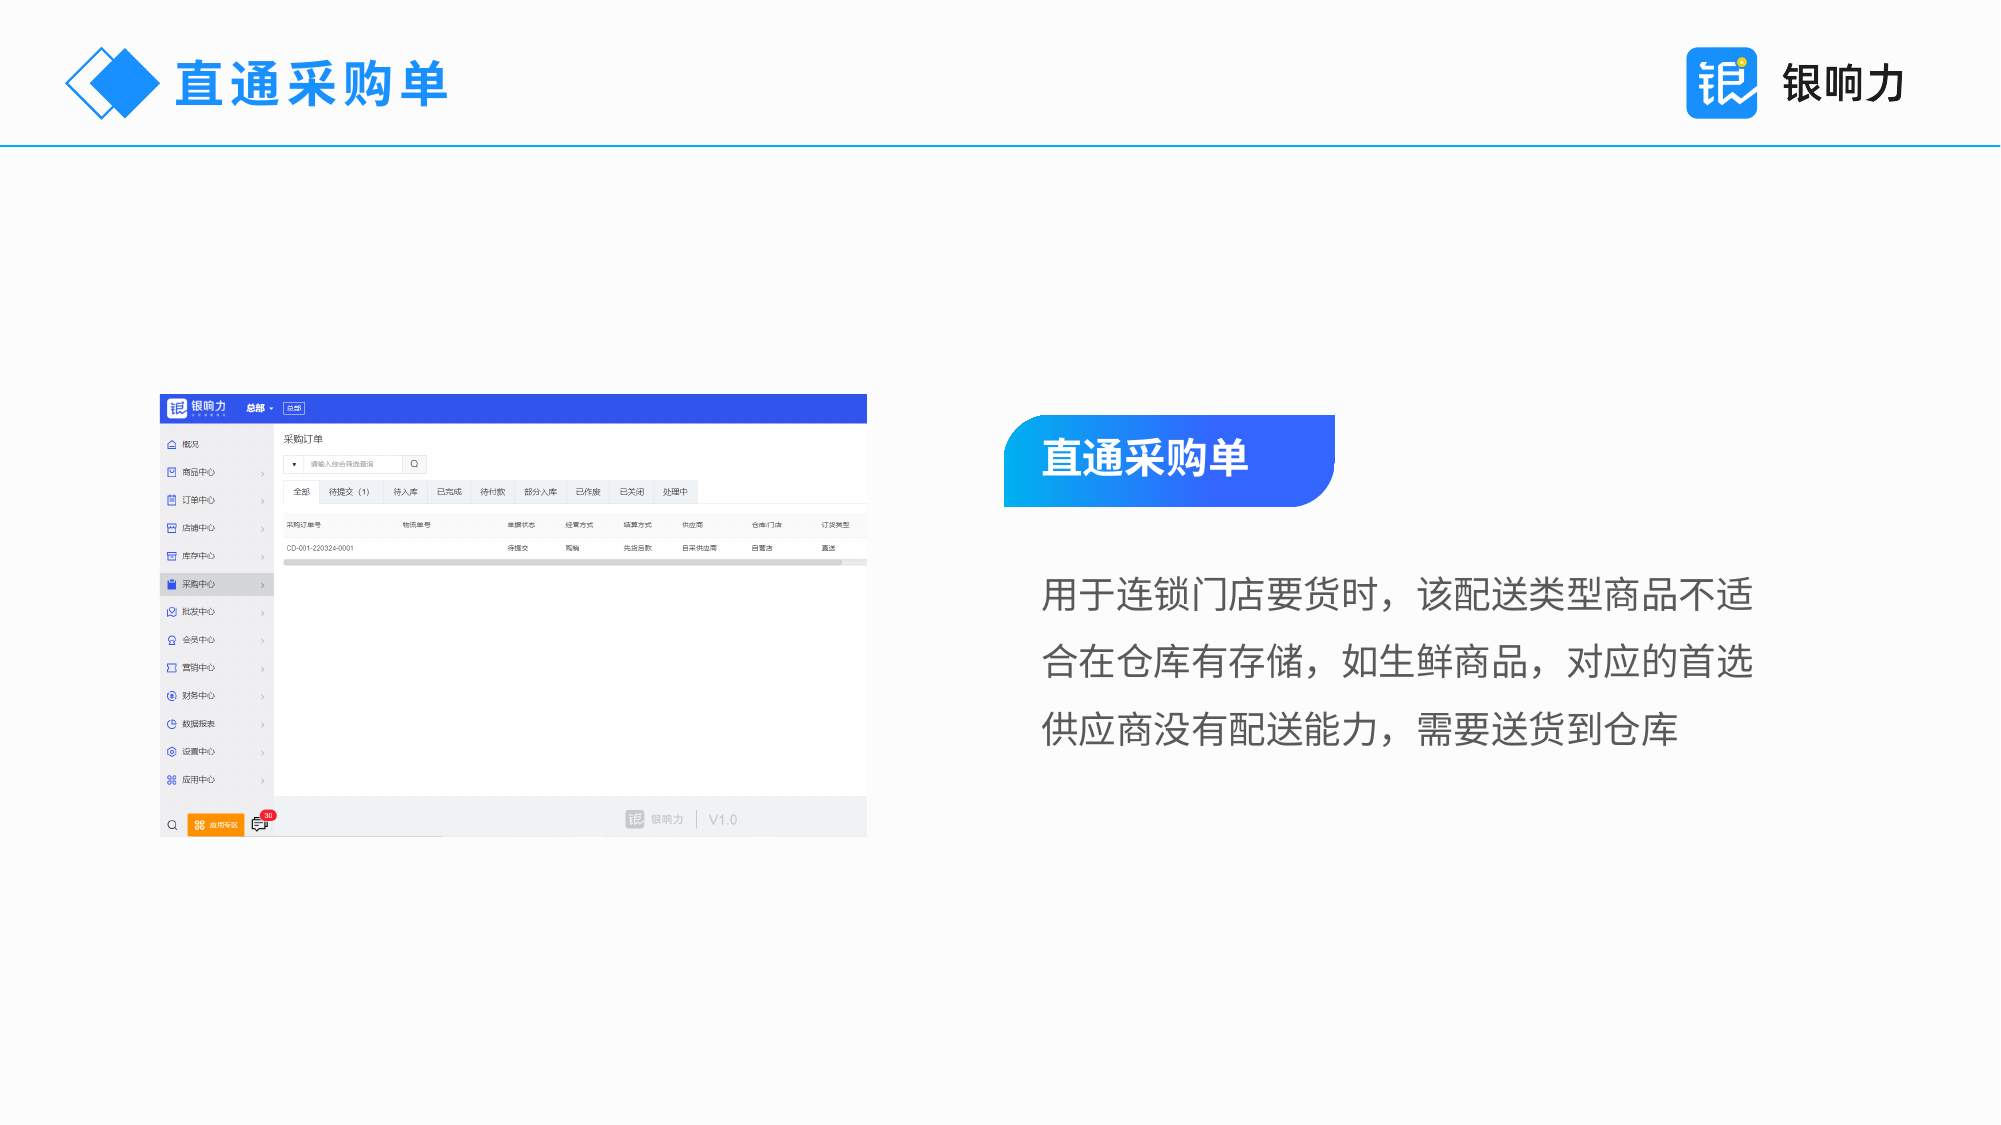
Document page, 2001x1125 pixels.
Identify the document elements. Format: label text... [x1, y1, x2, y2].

text_box 直通采购单 [159, 45, 984, 121]
text_box [1003, 415, 1335, 508]
picture [159, 394, 867, 837]
picture [1664, 30, 1931, 137]
text_box 直通采购单 [1026, 424, 1316, 500]
text_box 用于连锁门店要货时，该配送类型商品不适合在仓库有存储，如生鲜商品，对应的首选供应商没有配送能力，需要送货到仓库 [1026, 540, 1805, 831]
